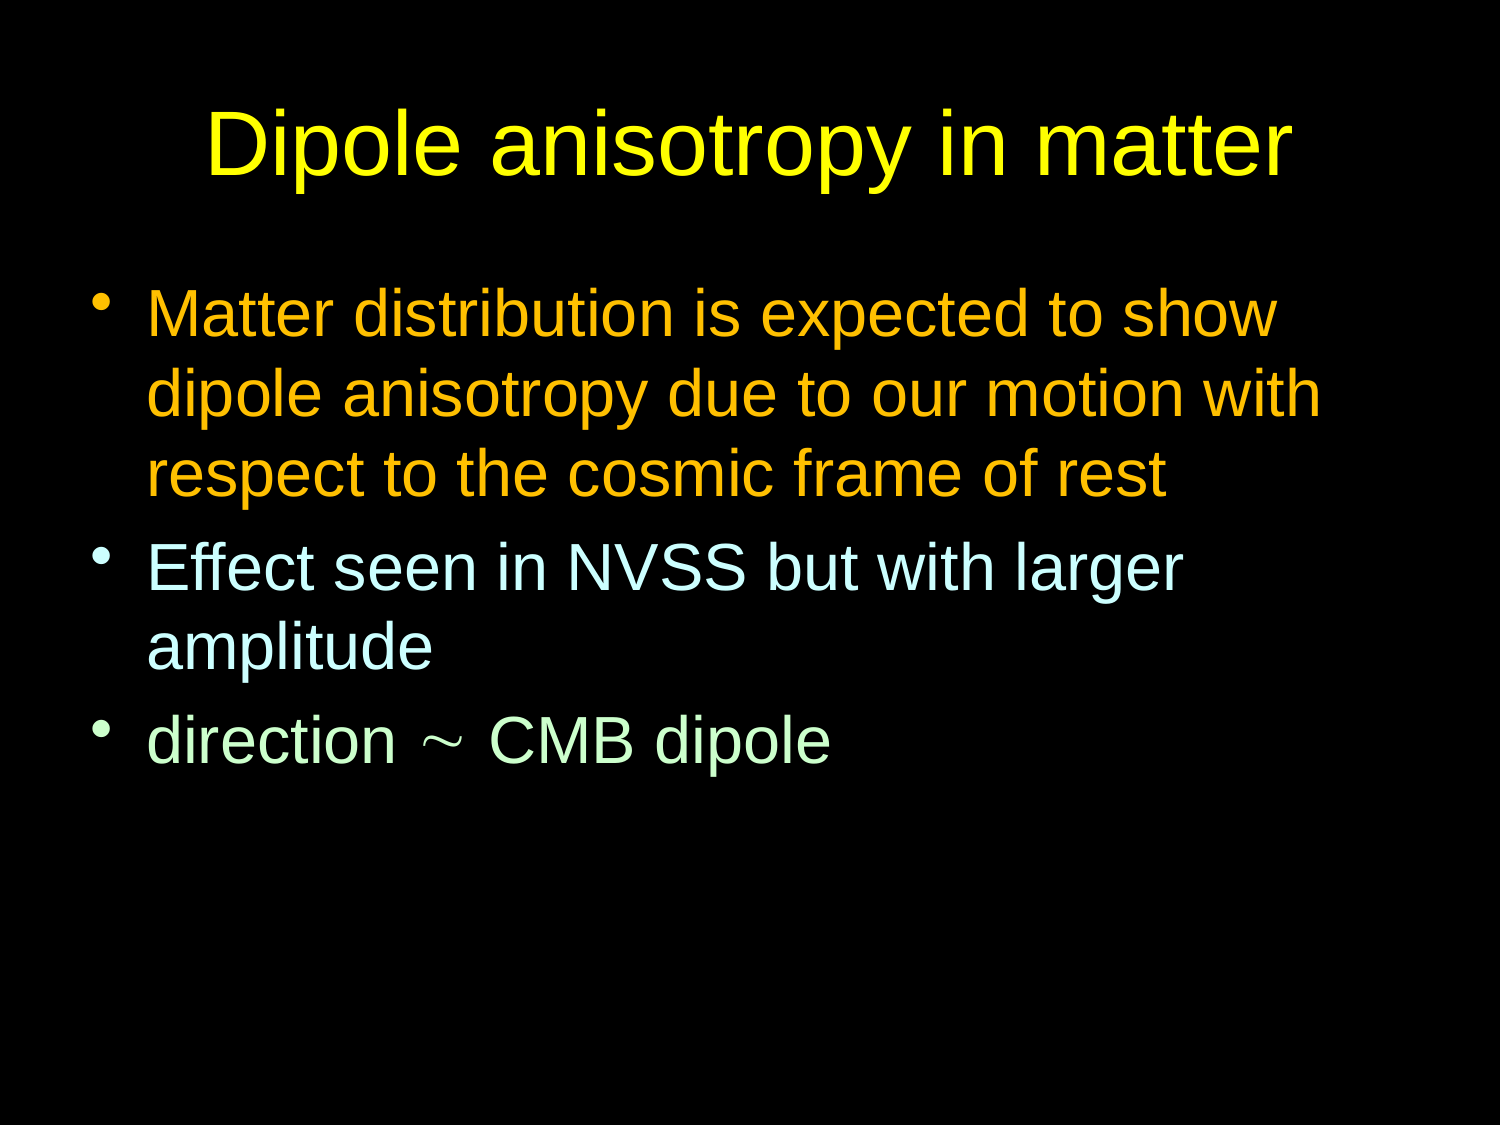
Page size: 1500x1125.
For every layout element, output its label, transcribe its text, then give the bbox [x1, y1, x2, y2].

title Dipole anisotropy in matter [74, 44, 1426, 233]
list Matter distribution is expected to show dipole anisotropy due to our motion with respect to the cosmic frame of rest Effect seen in NVSS but with larger amplitude direction  CMB dipole [74, 262, 1426, 1006]
